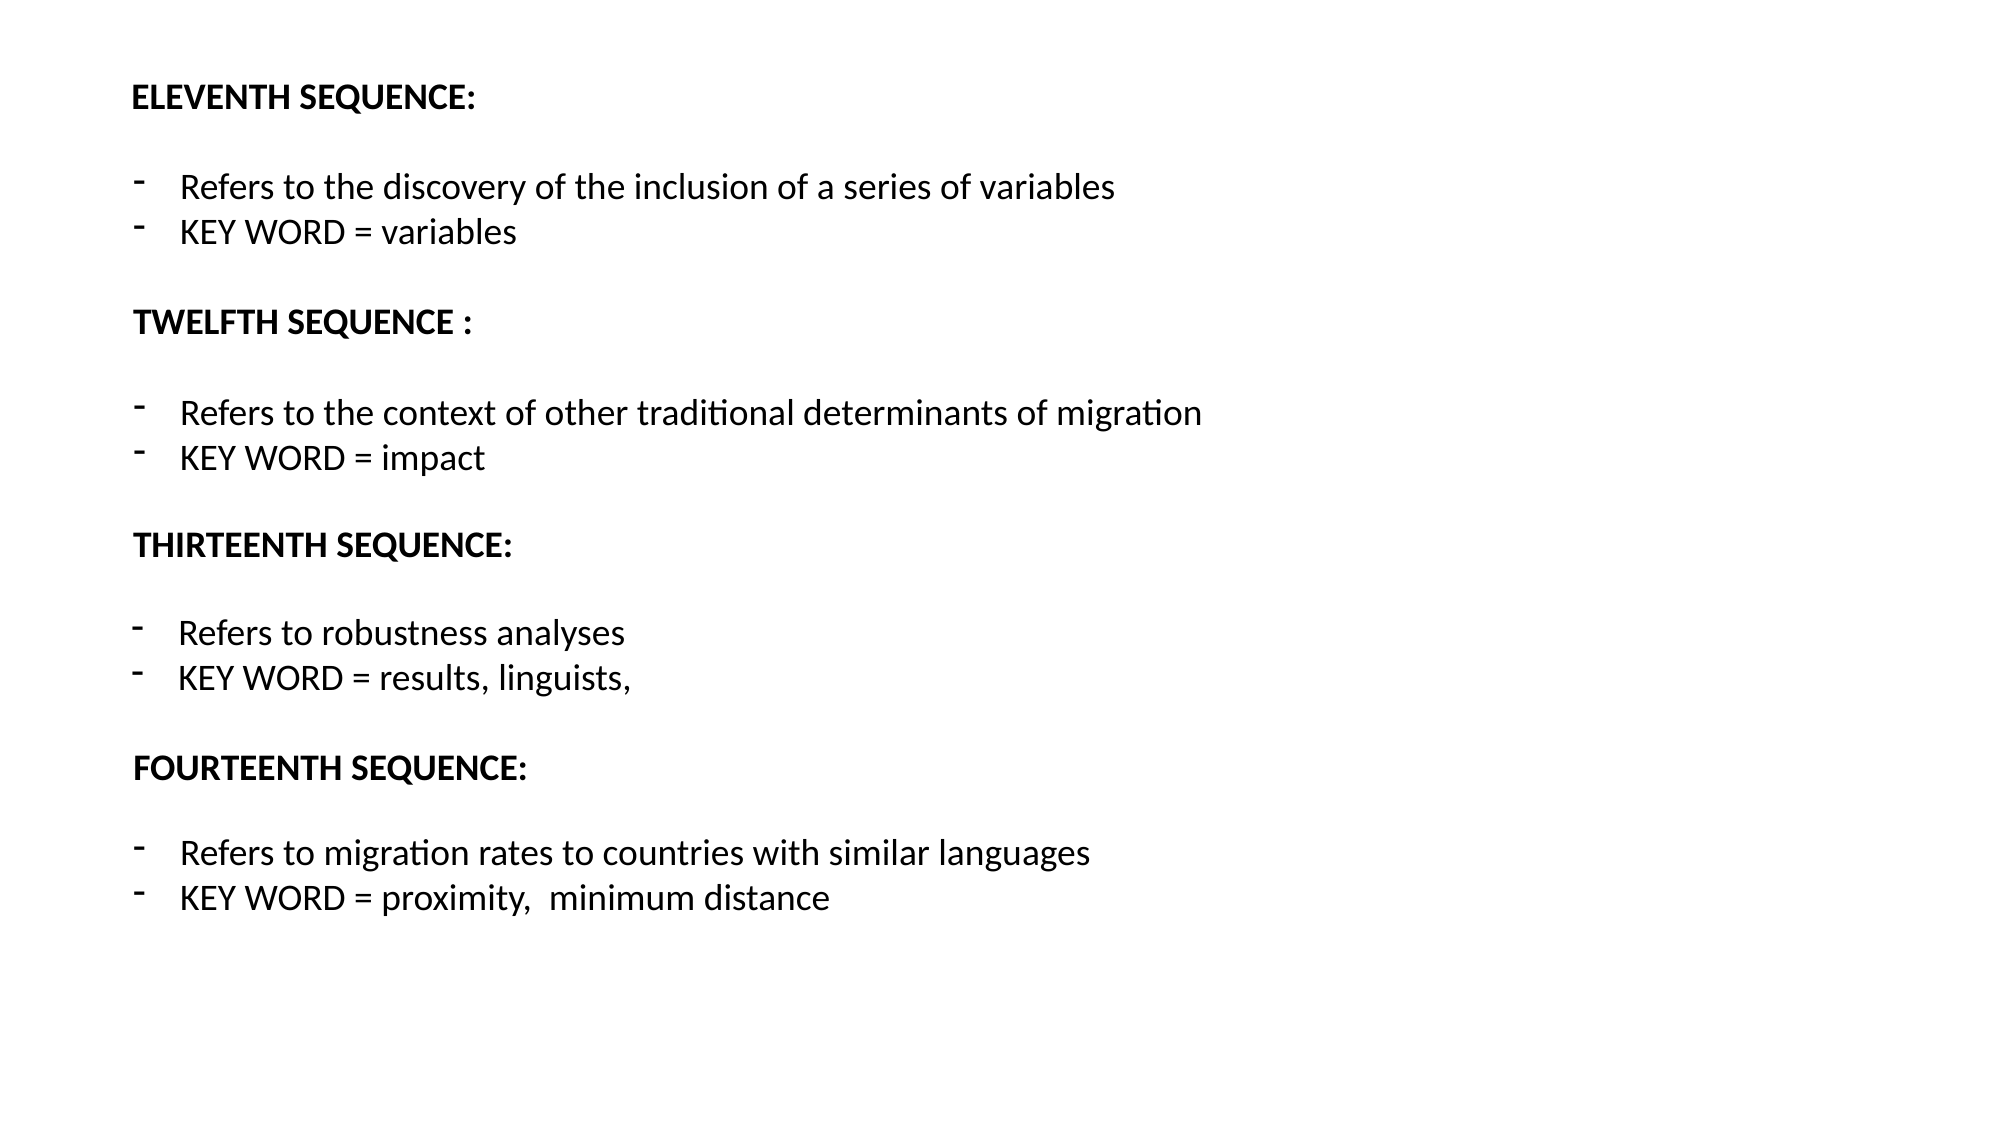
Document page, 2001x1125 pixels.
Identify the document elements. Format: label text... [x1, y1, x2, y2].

text_box Refers to the context of other traditional determinants of migration KEY WORD = impact [118, 380, 1304, 485]
text_box THIRTEENTH SEQUENCE: [118, 512, 587, 573]
text_box Refers to the discovery of the inclusion of a series of variables KEY WORD = variables [118, 154, 1354, 260]
text_box Refers to migration rates to countries with similar languages KEY WORD = proximity, minimum distance [118, 820, 1197, 926]
text_box Refers to robustness analyses KEY WORD = results, linguists, [116, 600, 1195, 706]
text_box ELEVENTH SEQUENCE: [116, 64, 762, 125]
text_box TWELFTH SEQUENCE : [118, 289, 506, 350]
text_box FOURTEENTH SEQUENCE: [118, 735, 600, 795]
